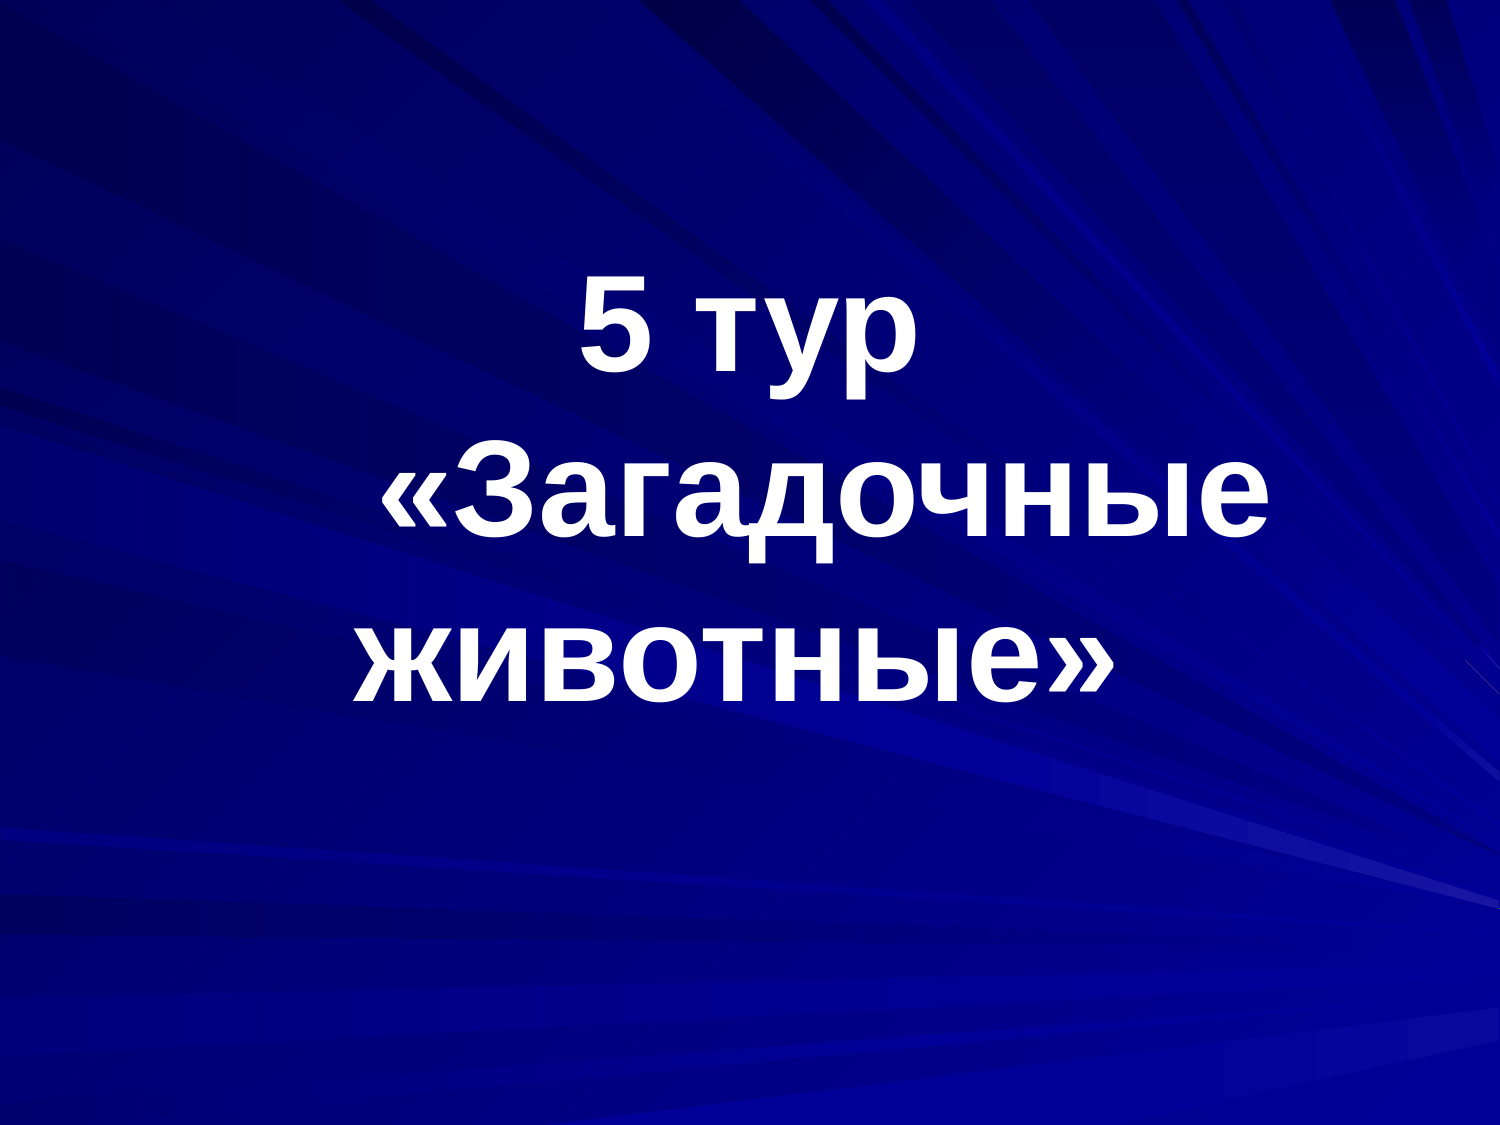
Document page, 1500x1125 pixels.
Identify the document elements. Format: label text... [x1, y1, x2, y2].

title 5 тур «Загадочные животные» [74, 45, 1426, 918]
